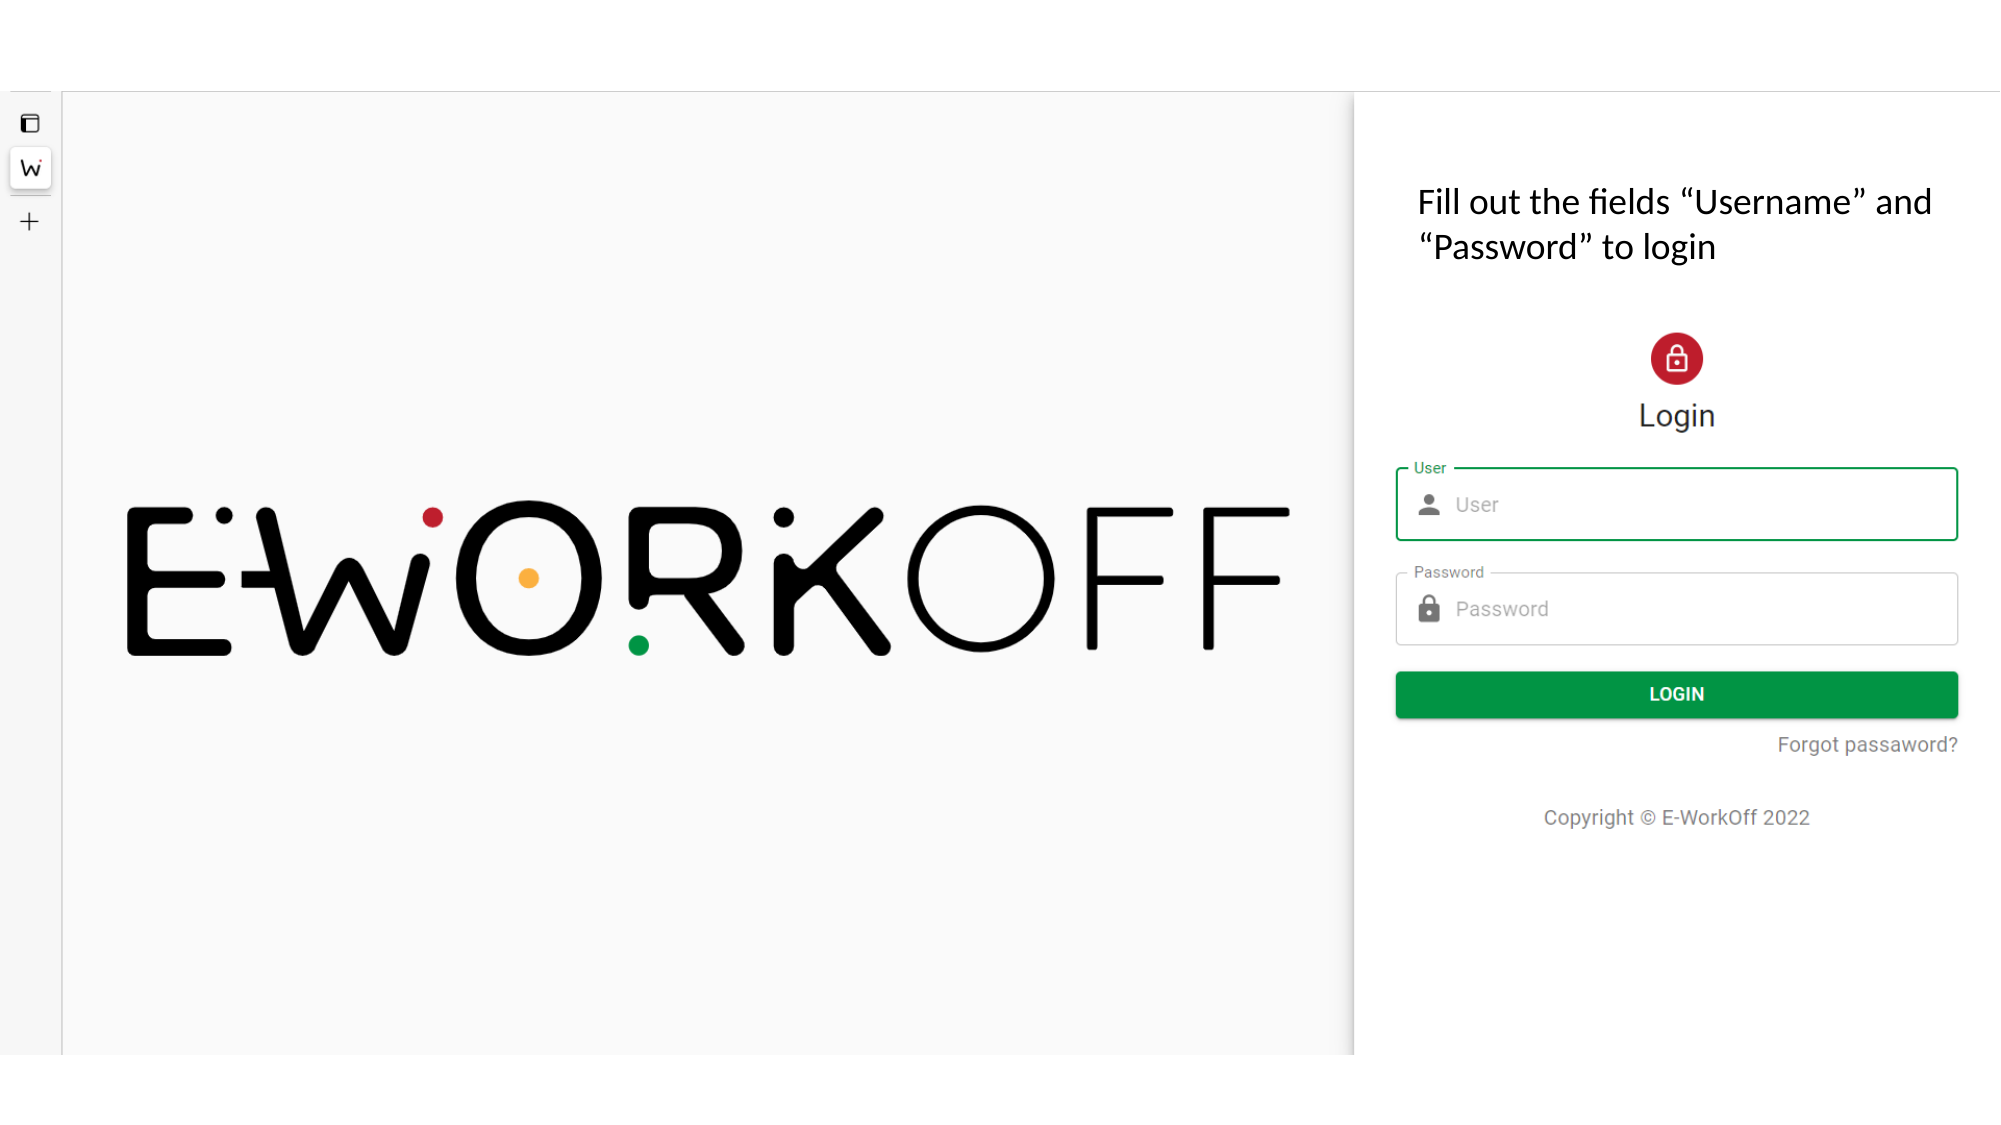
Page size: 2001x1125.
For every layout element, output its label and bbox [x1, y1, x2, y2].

picture [0, 91, 2000, 1055]
